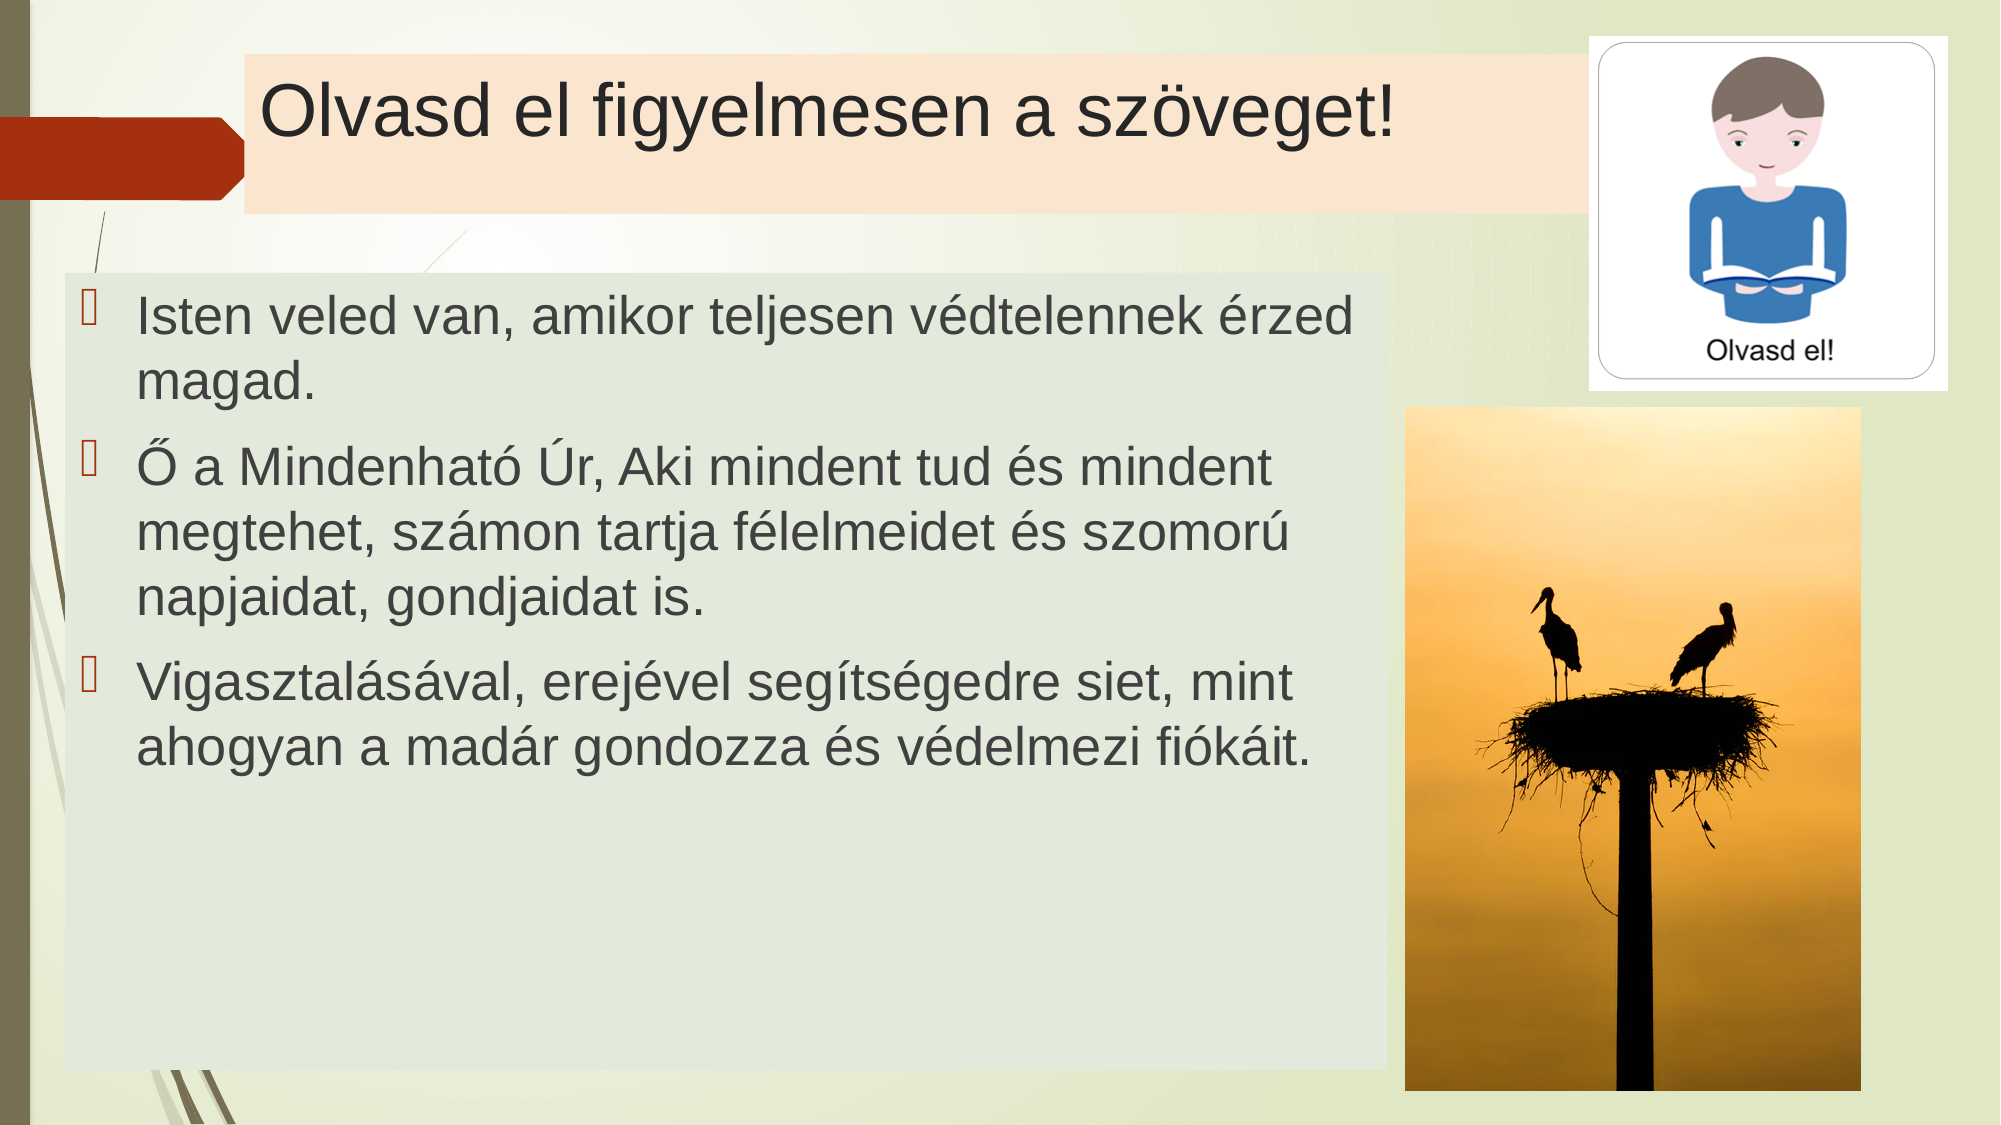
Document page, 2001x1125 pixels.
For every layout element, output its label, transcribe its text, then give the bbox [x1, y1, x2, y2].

picture [1404, 407, 1861, 1092]
title Olvasd el figyelmesen a szöveget! [244, 53, 1584, 214]
list Isten veled van, amikor teljesen védtelennek érzed magad. Ő a Mindenható Úr, Aki mindent tud és mindent megtehet, számon tartja félelmeidet és szomorú napjaidat, gondjaidat is. Vigasztalásával, erejével segítségedre siet, mint ahogyan a madár gondozza és védelmezi fiókáit. [65, 272, 1388, 1070]
picture [1588, 36, 1948, 392]
